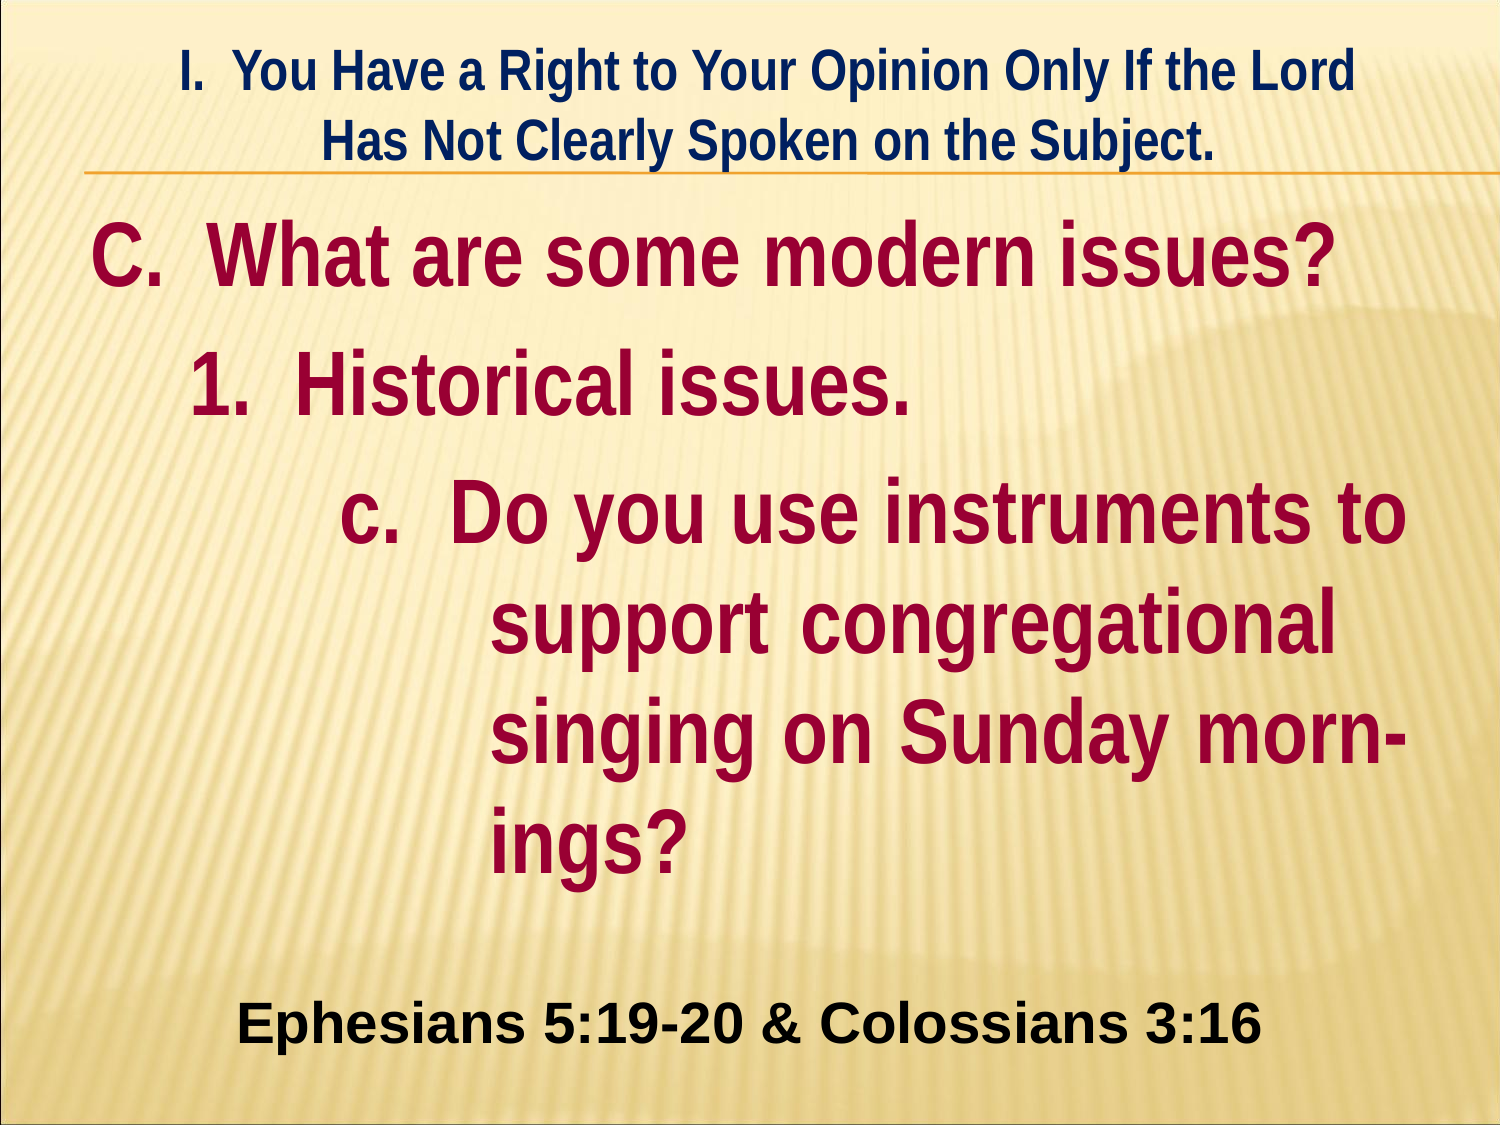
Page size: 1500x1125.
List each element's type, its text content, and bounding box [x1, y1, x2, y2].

picture [0, 0, 1500, 1125]
text_box I. You Have a Right to Your Opinion Only If the Lord Has Not Clearly Spoken on the Subject. [124, 24, 1413, 180]
list C. What are some modern issues? 1. Historical issues. c. Do you use instruments to support congregational singing on Sunday morn- ings? Ephesians 5:19-20 & Colossians 3:16 [75, 187, 1425, 1075]
